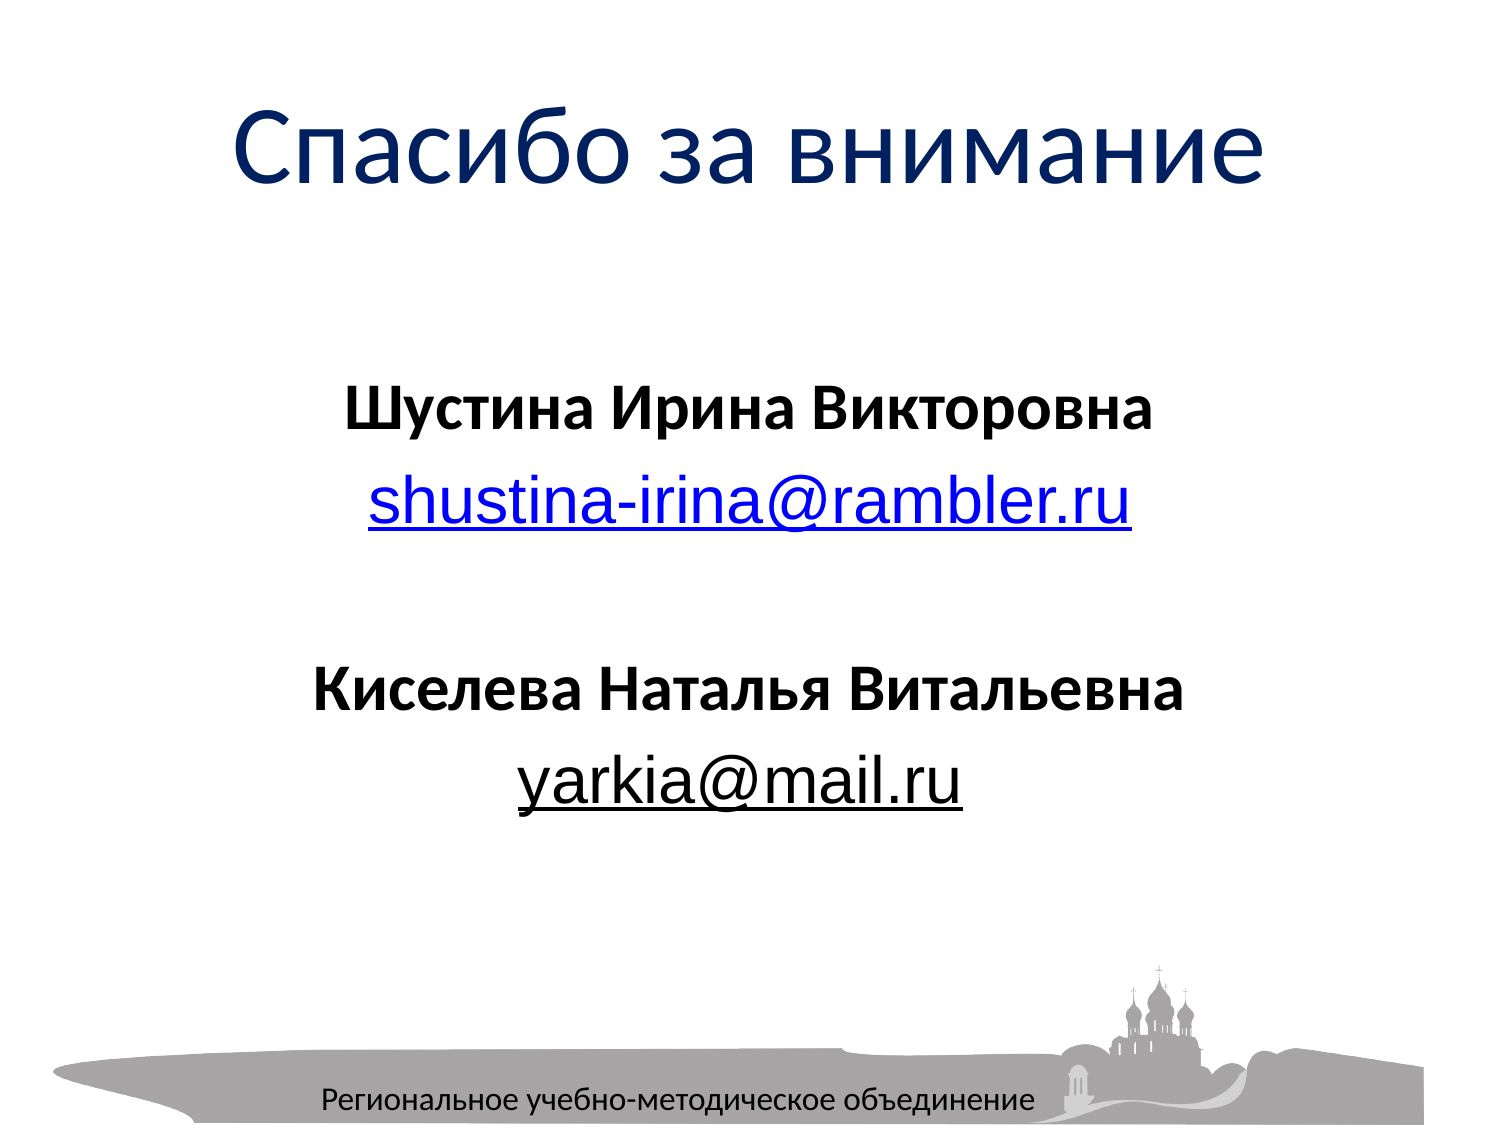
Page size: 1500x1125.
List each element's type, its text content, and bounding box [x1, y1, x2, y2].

title Спасибо за внимание [75, 45, 1425, 233]
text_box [52, 965, 1424, 1125]
list Шустина Ирина Викторовна shustina-irina@rambler.ru Киселева Наталья Витальевна yarkia@mail.ru [75, 262, 1425, 967]
